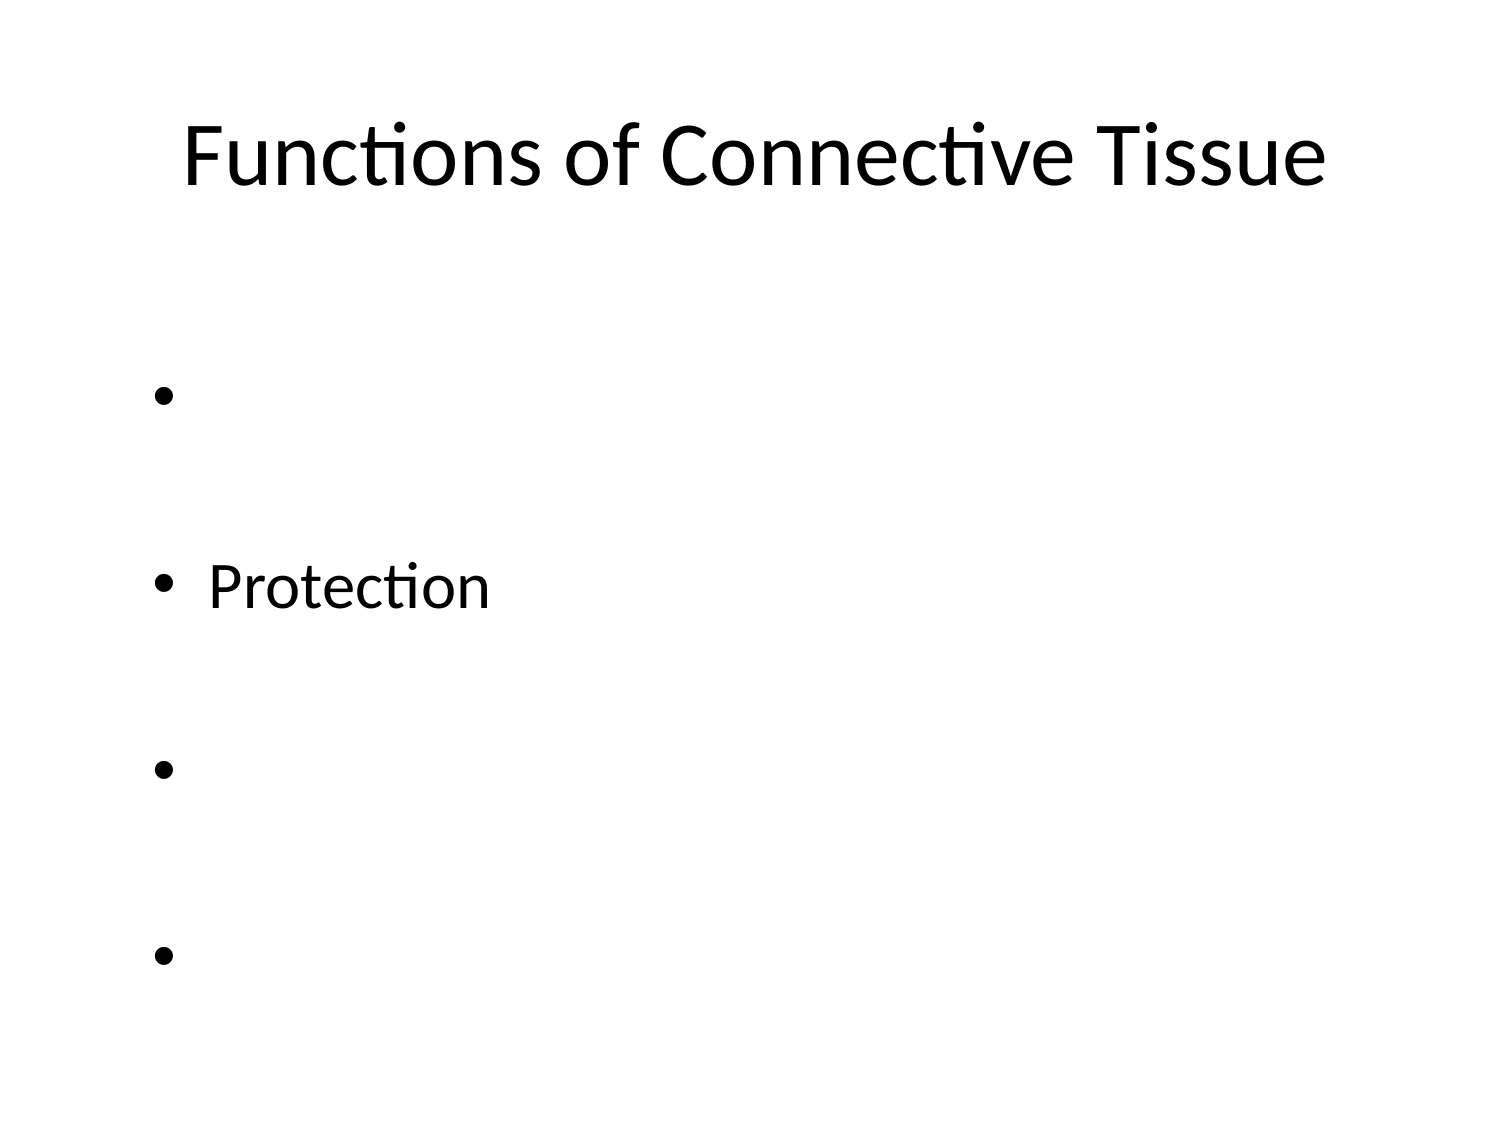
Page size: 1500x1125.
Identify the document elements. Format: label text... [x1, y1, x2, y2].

title Functions of Connective Tissue [150, 50, 1363, 248]
list Protection [137, 347, 1363, 1013]
